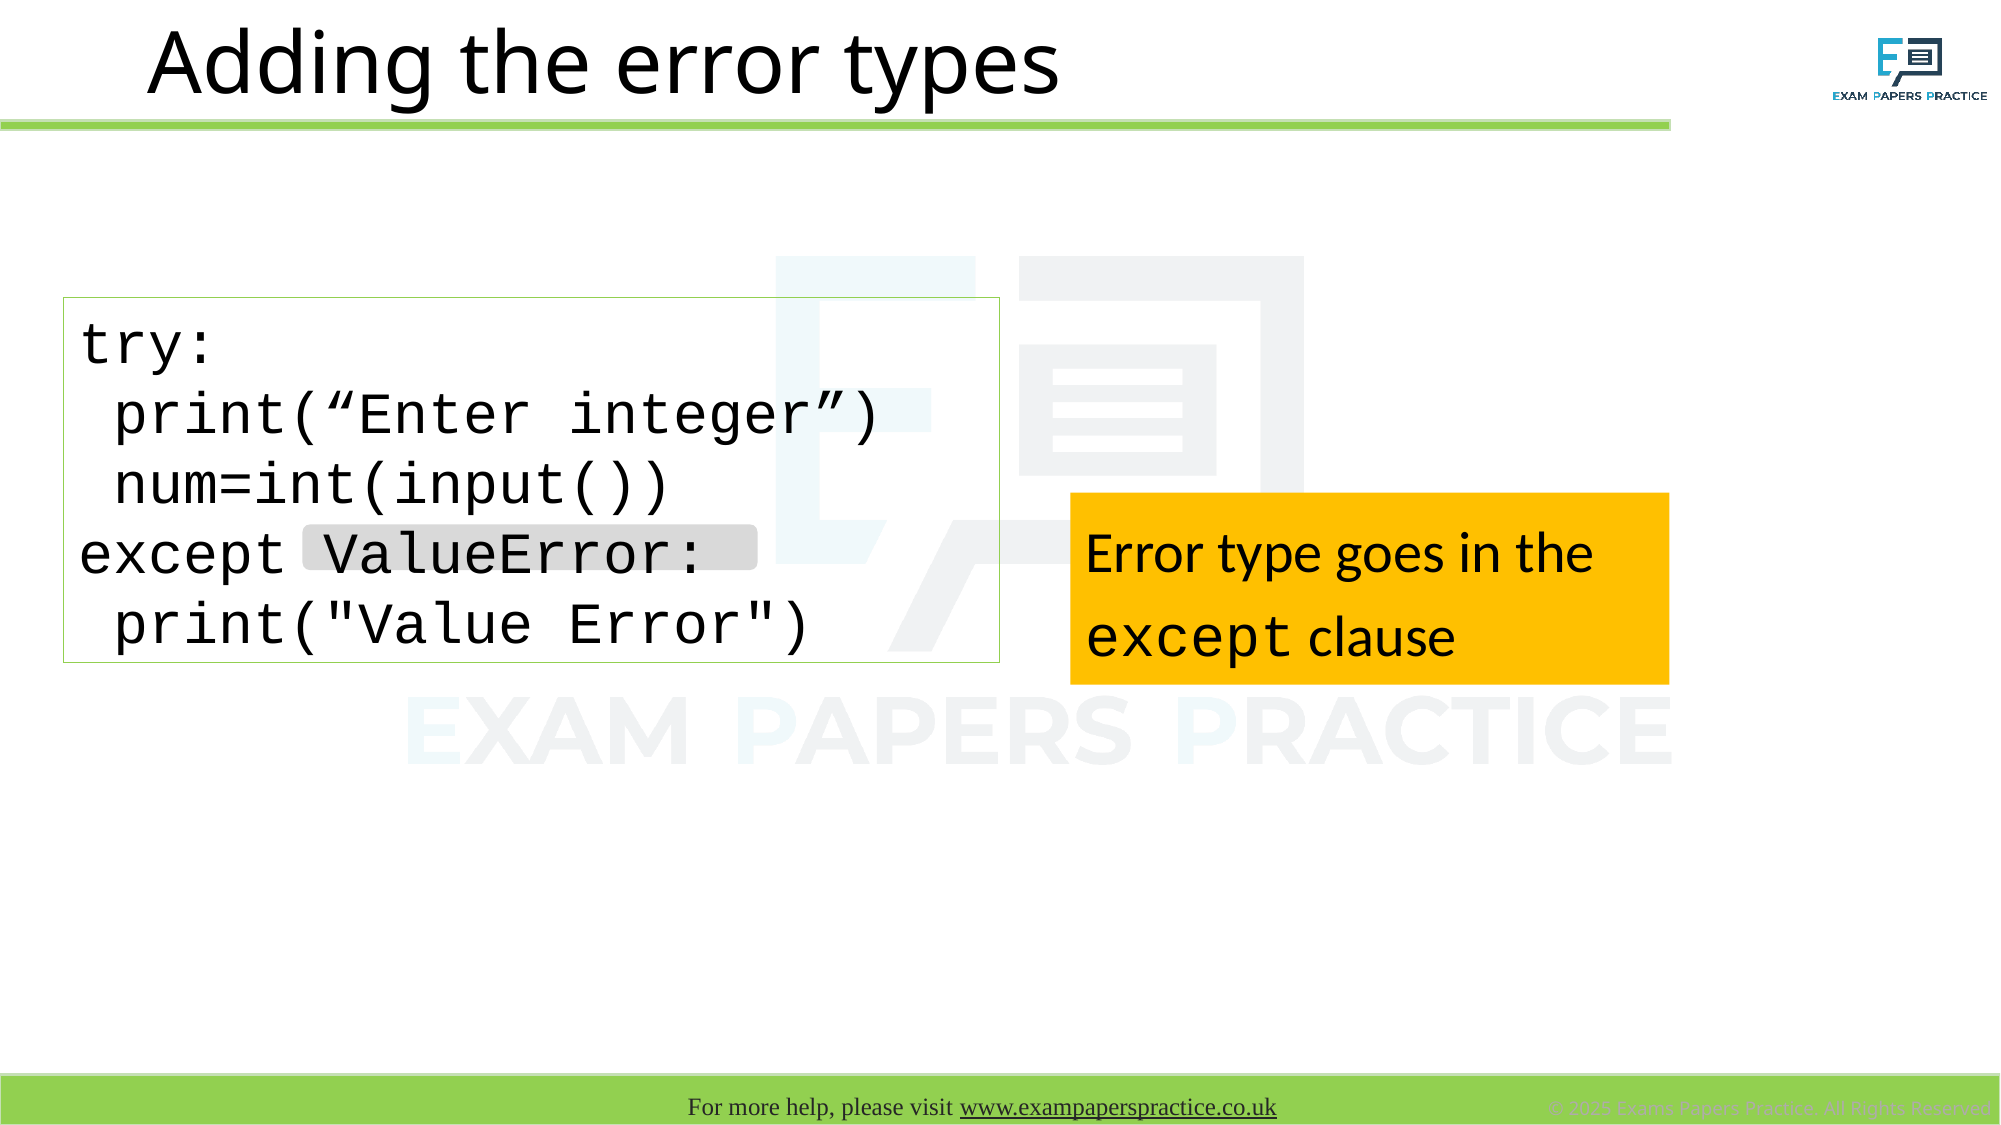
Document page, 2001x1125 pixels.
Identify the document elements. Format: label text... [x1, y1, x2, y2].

title Adding the error types [132, 11, 1858, 121]
list Error type goes in the except clause [1070, 492, 1670, 685]
text_box try: print(“Enter integer”) num=int(input()) except ValueError: print("Value Error") [63, 297, 1000, 663]
